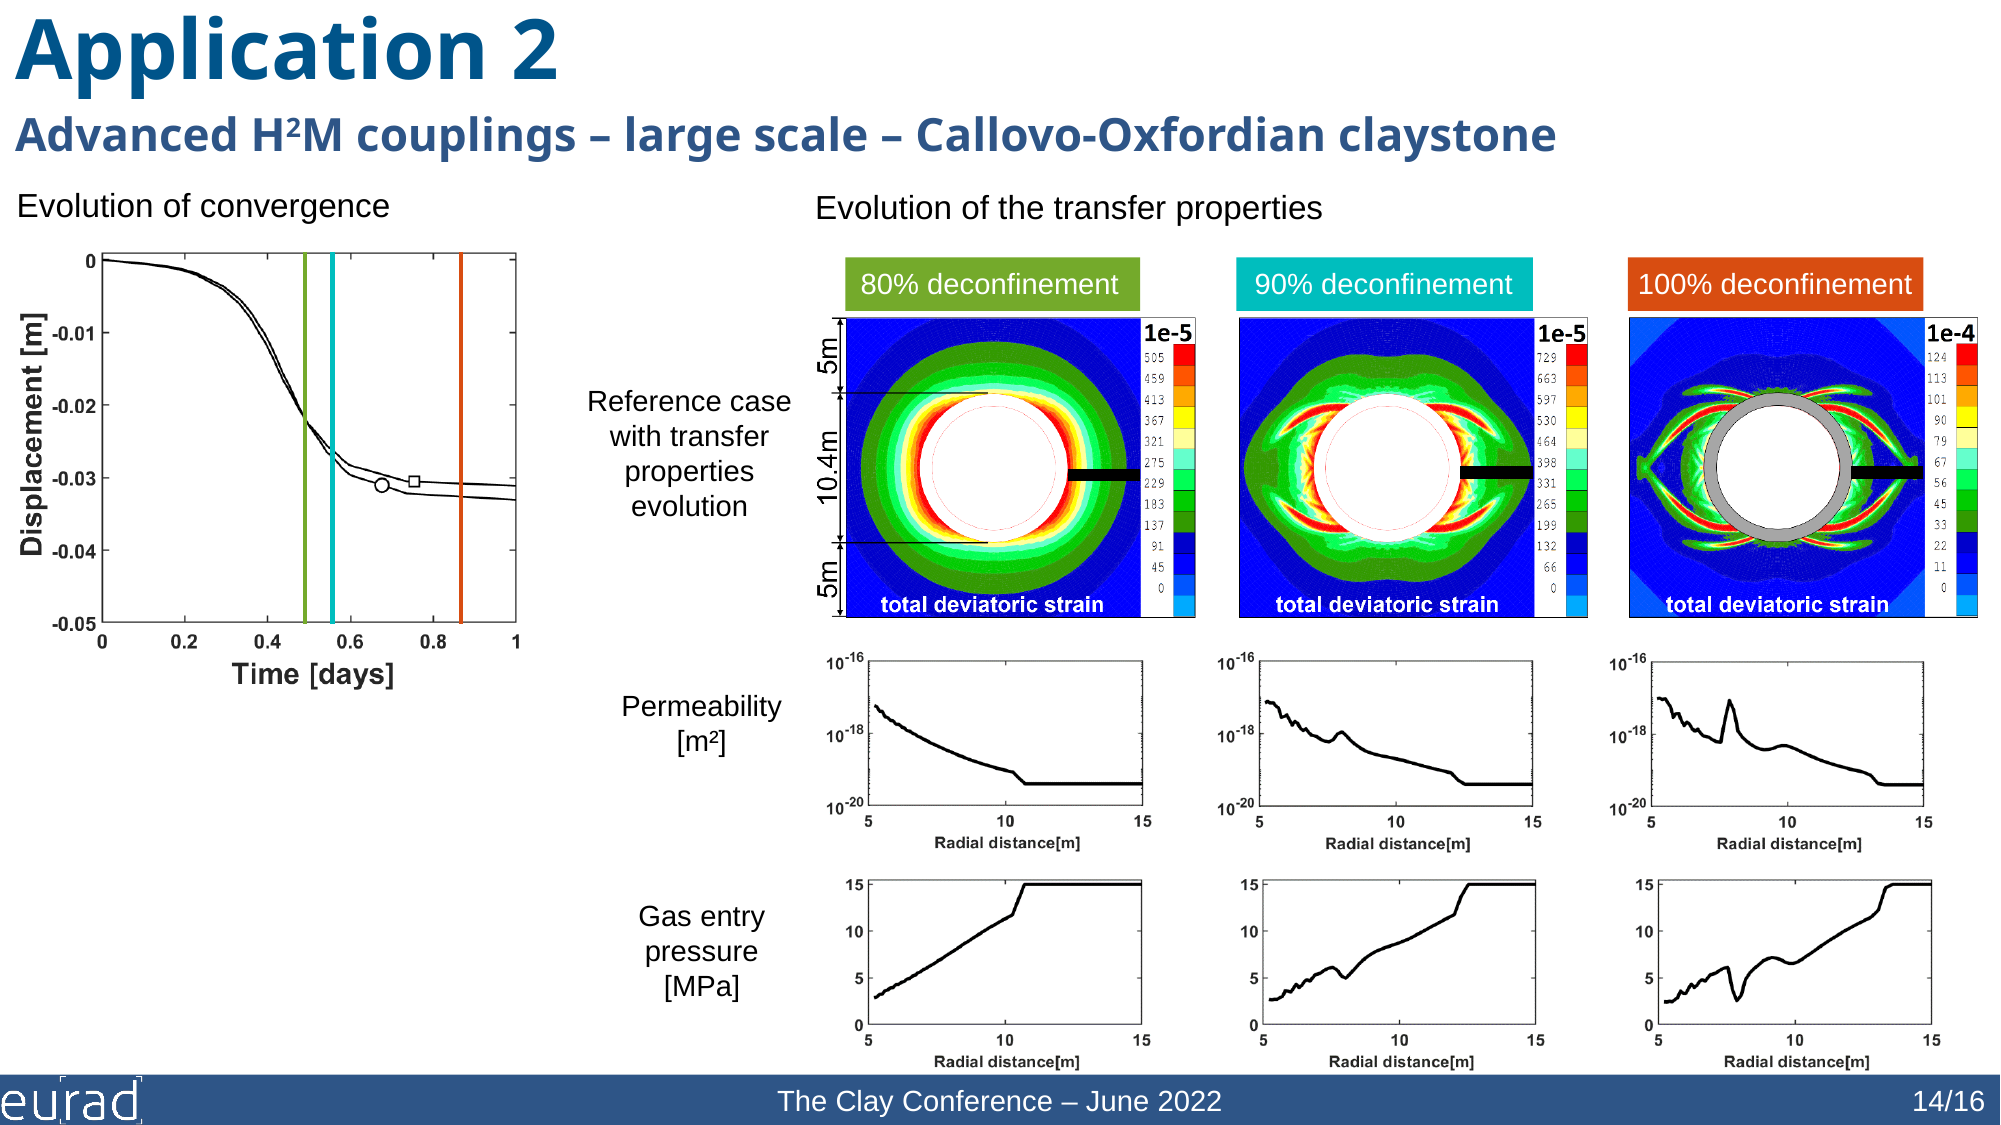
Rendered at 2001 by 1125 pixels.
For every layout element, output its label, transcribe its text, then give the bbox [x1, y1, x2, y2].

subtitle Application 2 [0, 0, 2000, 104]
picture [1612, 864, 1965, 1071]
picture [801, 311, 1978, 630]
text_box Reference case with transfer properties evolution [569, 375, 801, 530]
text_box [845, 257, 1141, 312]
picture [1217, 864, 1569, 1071]
title Advanced H2M couplings – large scale – Callovo-Oxfordian claystone [0, 104, 1793, 170]
picture [11, 217, 569, 690]
text_box 14/16 [1846, 1074, 2000, 1125]
text_box Evolution of convergence [1, 177, 406, 232]
picture [0, 1017, 166, 1125]
picture [822, 645, 1176, 852]
picture [822, 864, 1175, 1071]
footer The Clay Conference – June 2022 [662, 1074, 1338, 1125]
text_box Evolution of the transfer properties [800, 178, 1340, 234]
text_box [1622, 257, 1929, 312]
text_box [1236, 257, 1533, 312]
picture [1604, 646, 1957, 854]
picture [1213, 645, 1566, 853]
text_box Gas entry pressure [MPa] [595, 889, 809, 1010]
text_box Permeability [m²] [595, 679, 809, 765]
